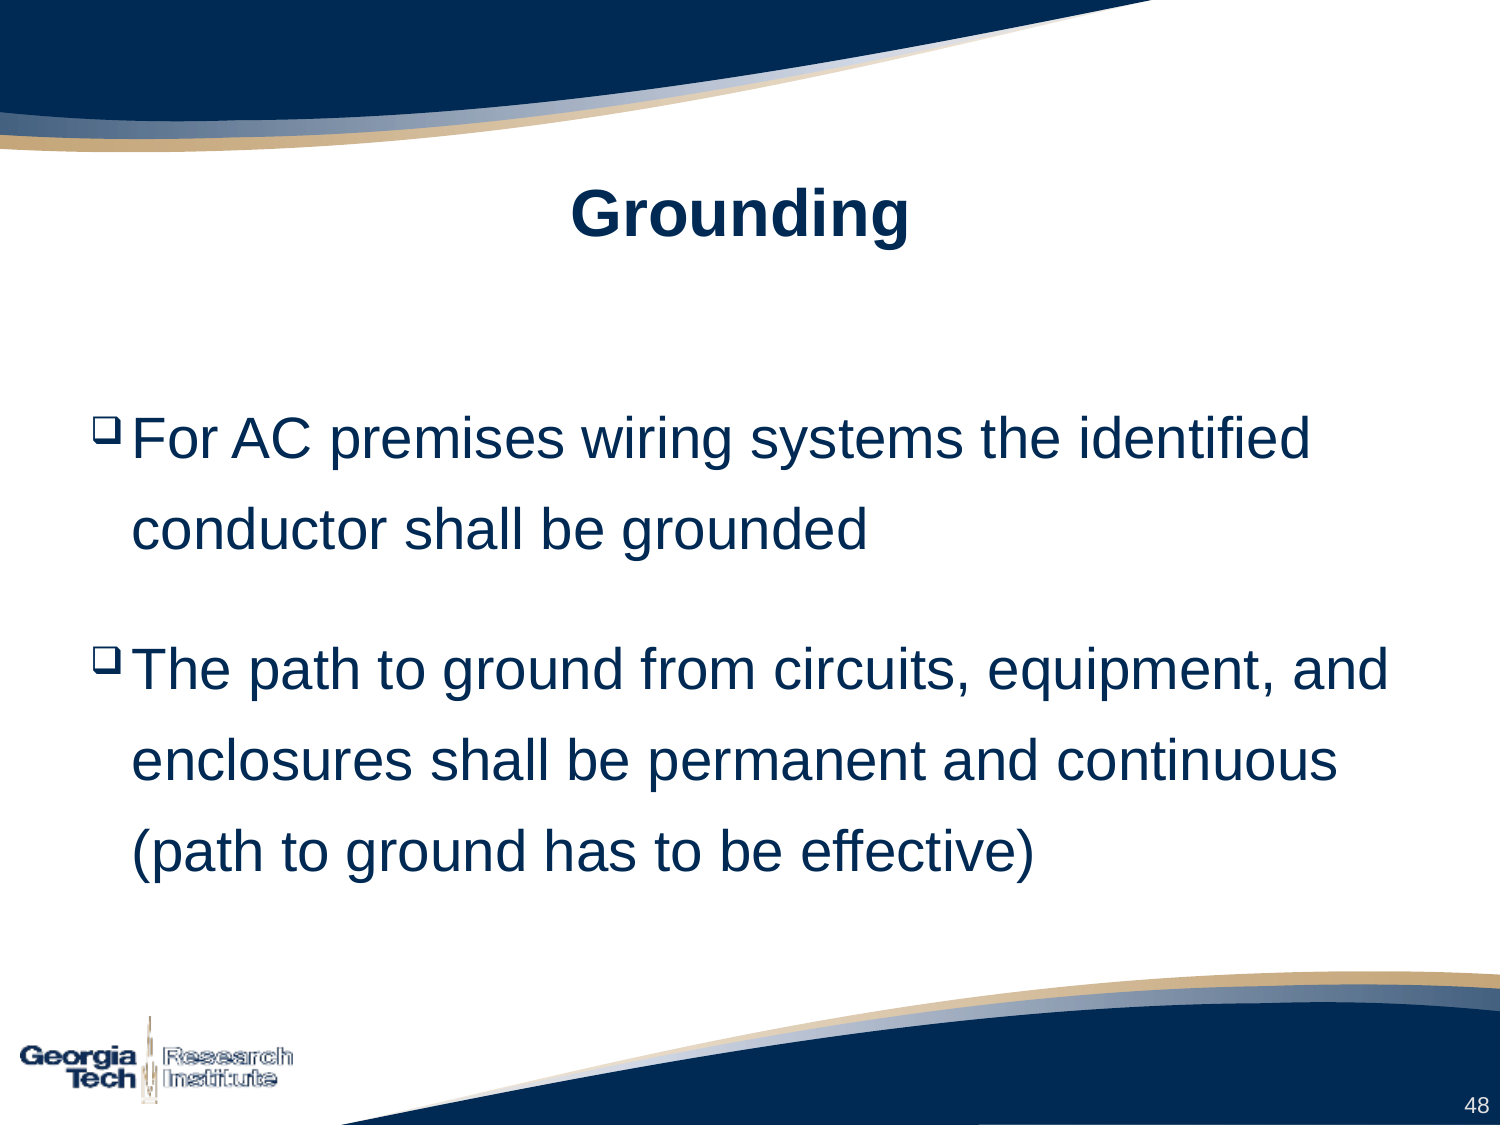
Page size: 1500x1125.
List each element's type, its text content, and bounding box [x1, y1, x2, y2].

picture [20, 1016, 293, 1104]
list For AC premises wiring systems the identified conductor shall be grounded The path to ground from circuits, equipment, and enclosures shall be permanent and continuous (path to ground has to be effective) [75, 262, 1413, 1000]
title Grounding [312, 125, 1188, 250]
slide_number 48 [1312, 1095, 1490, 1118]
